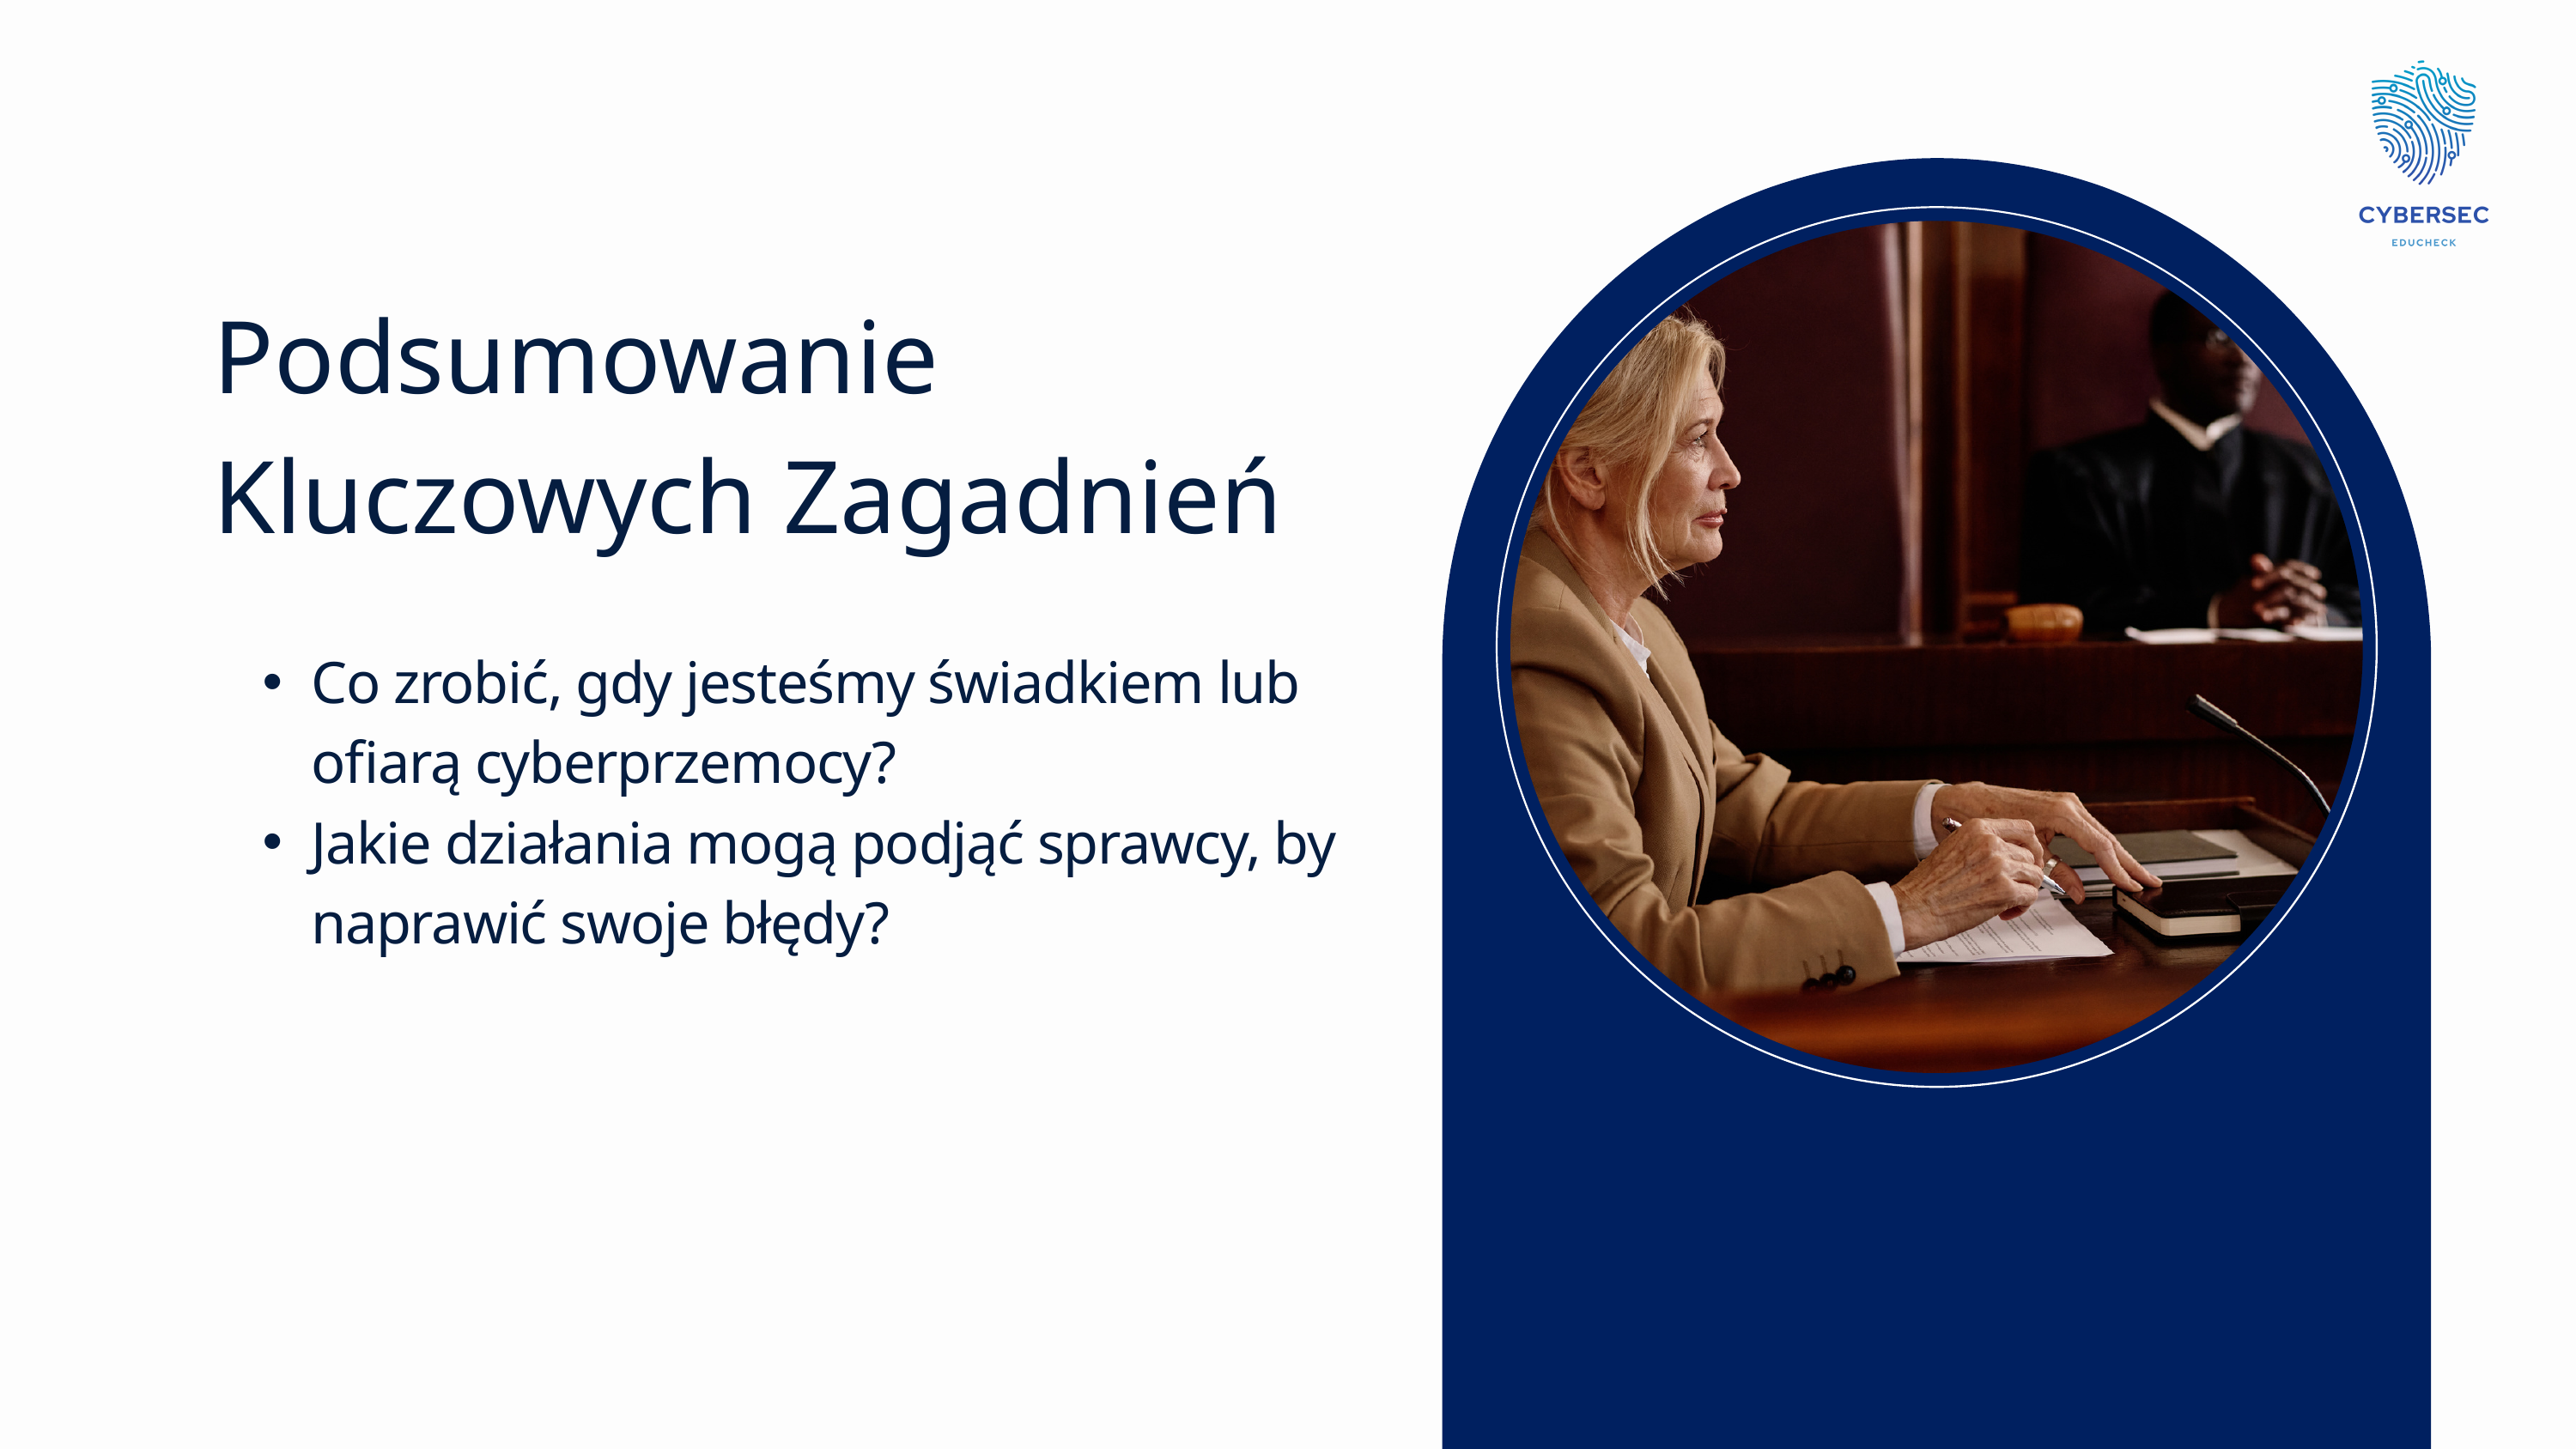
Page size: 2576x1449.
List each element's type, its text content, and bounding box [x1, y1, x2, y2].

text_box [1442, 157, 2432, 1449]
text_box [2261, 0, 2576, 321]
text_box Podsumowanie Kluczowych Zagadnień [214, 273, 1400, 554]
text_box Co zrobić, gdy jesteśmy świadkiem lub ofiarą cyberprzemocy? Jakie działania mogą podjąć sprawcy, by naprawić swoje błędy? [214, 634, 1400, 955]
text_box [1494, 205, 2379, 1089]
